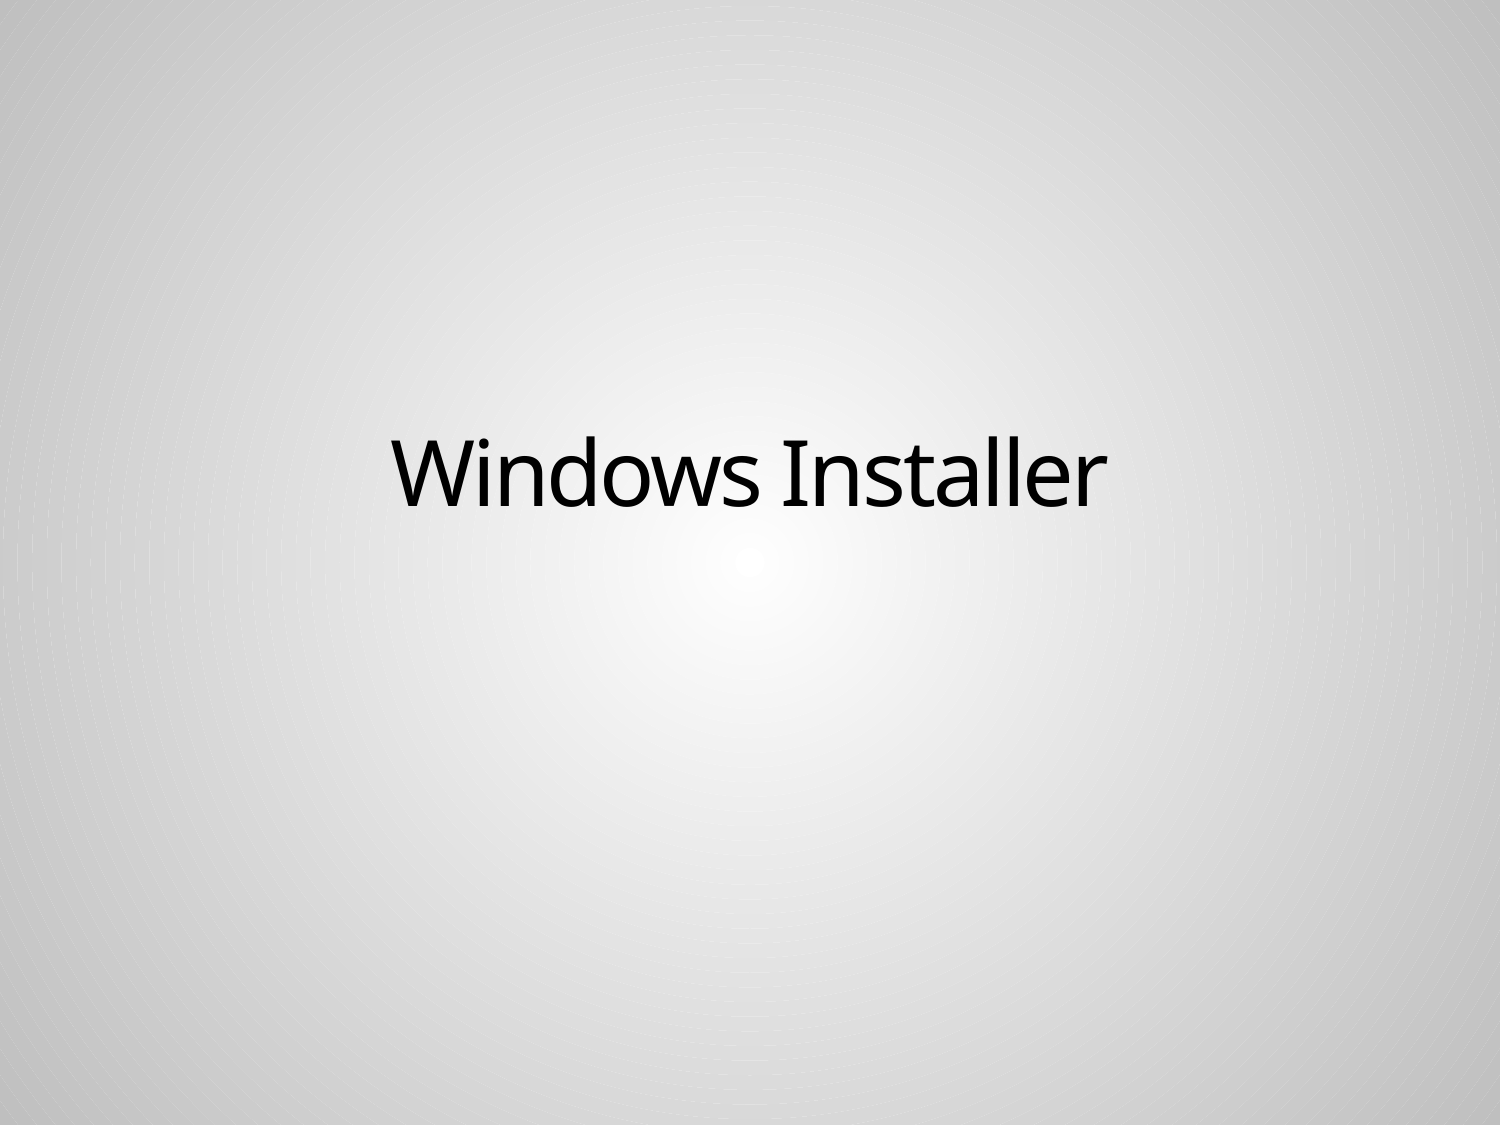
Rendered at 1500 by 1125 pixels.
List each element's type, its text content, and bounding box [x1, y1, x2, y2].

title Windows Installer [112, 349, 1388, 591]
